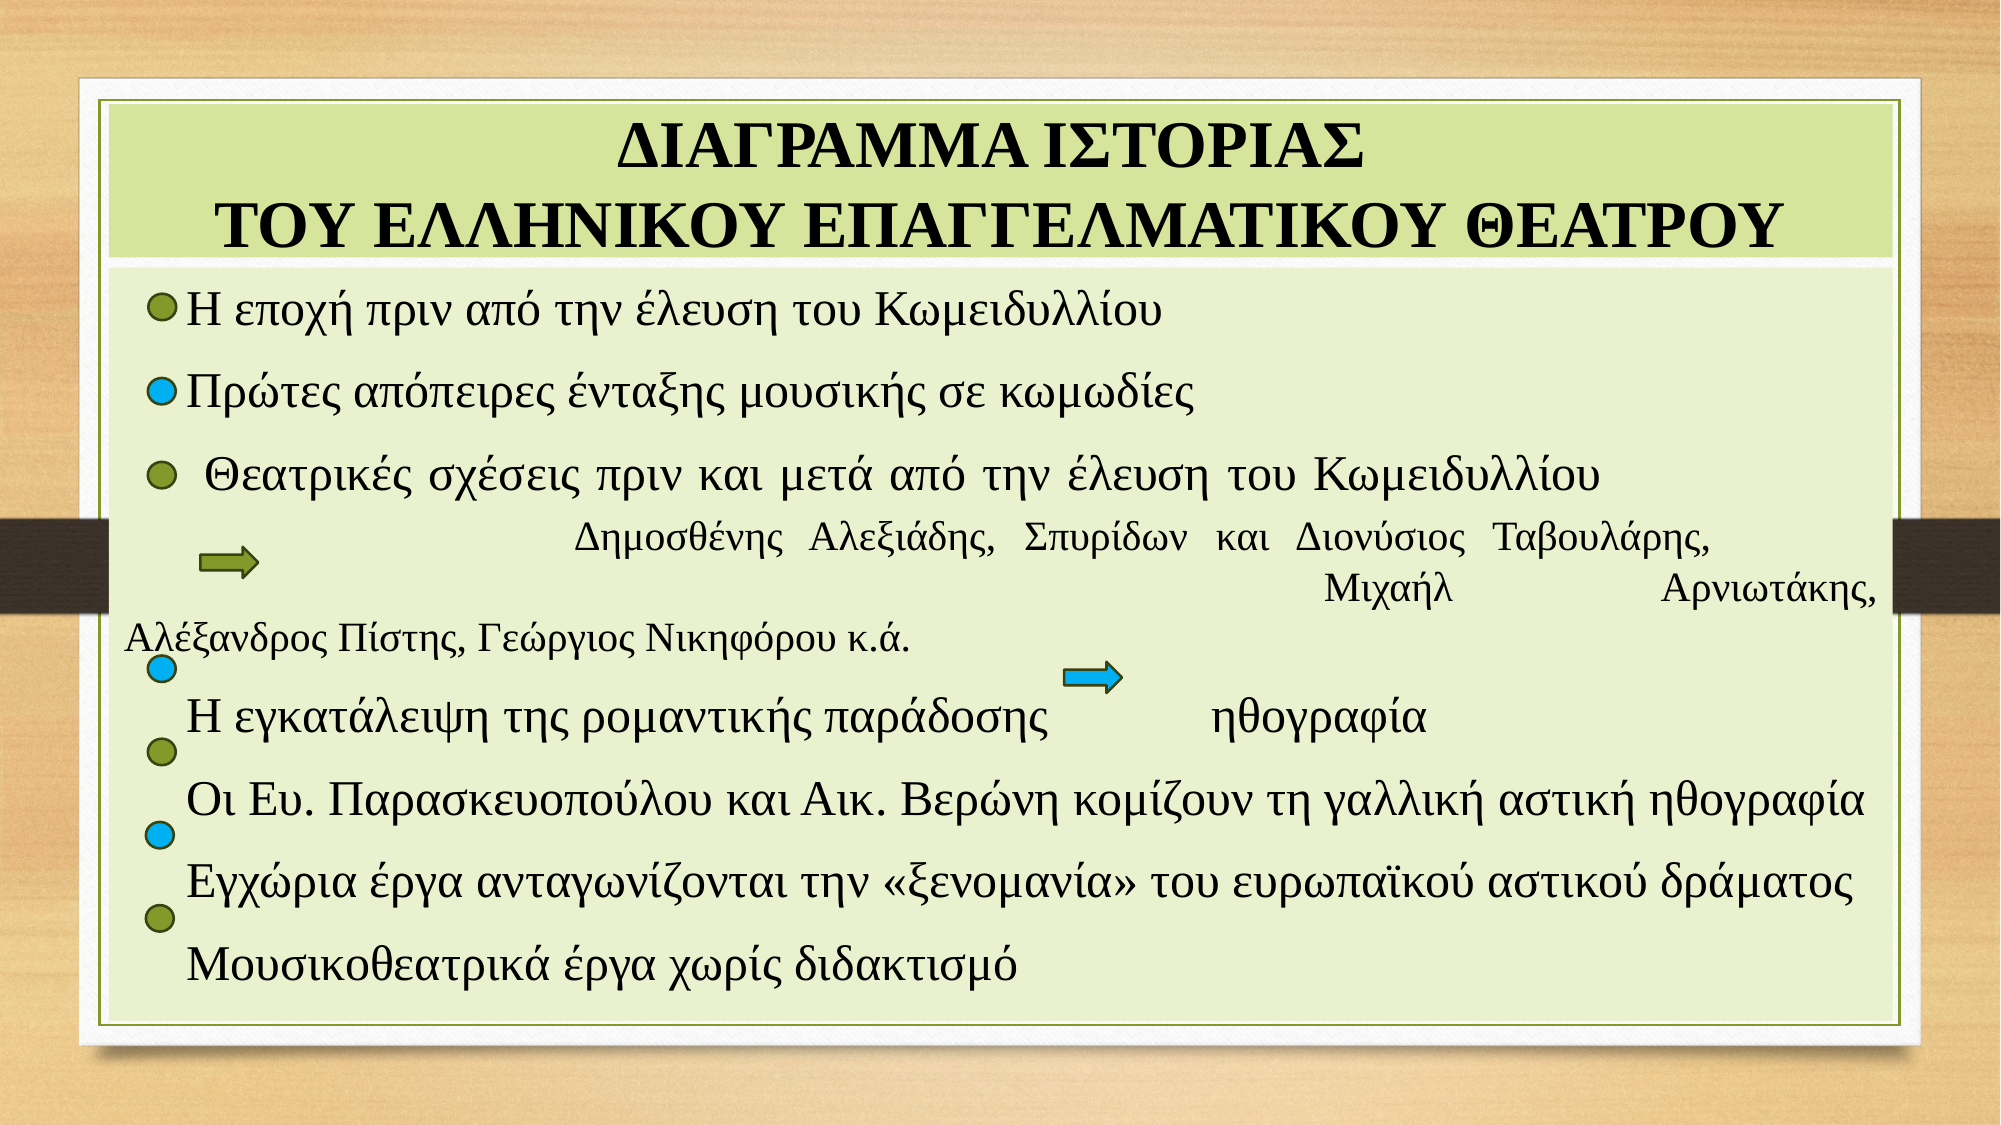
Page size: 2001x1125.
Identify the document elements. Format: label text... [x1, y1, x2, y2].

text_box [146, 460, 178, 490]
text_box [1062, 660, 1123, 695]
picture [0, 0, 2001, 1125]
text_box [147, 292, 178, 322]
list Η εποχή πριν από την έλευση του Κωμειδυλλίου Πρώτες απόπειρες ένταξης μουσικής σε κωμωδίες Θεατρικές σχέσεις πριν και μετά από την έλευση του Κωμειδυλλίου Δημοσθένης Αλεξιάδης, Σπυρίδων και Διονύσιος Ταβουλάρης, Μιχαήλ Αρνιωτάκης, Αλέξανδρος Πίστης, Γεώργιος Νικηφόρου κ.ά. Η εγκατάλειψη της ρομαντικής παράδοσης ηθογραφία Οι Ευ. Παρασκευοπούλου και Αικ. Βερώνη κομίζουν τη γαλλική αστική ηθογραφία Εγχώρια έργα ανταγωνίζονται την «ξενομανία» του ευρωπαϊκού αστικού δράματος Μουσικοθεατρικά έργα χωρίς διδακτισμό [108, 267, 1893, 1021]
text_box [146, 654, 178, 684]
text_box [146, 737, 178, 767]
title ΔΙΑΓΡΑΜΜΑ ΙΣΤΟΡΙΑΣ ΤΟΥ ΕΛΛΗΝΙΚΟΥ ΕΠΑΓΓΕΛΜΑΤΙΚΟΥ ΘΕΑΤΡΟΥ [108, 104, 1893, 258]
text_box [199, 545, 260, 580]
text_box [146, 376, 178, 406]
text_box [144, 820, 176, 850]
text_box [144, 903, 176, 933]
